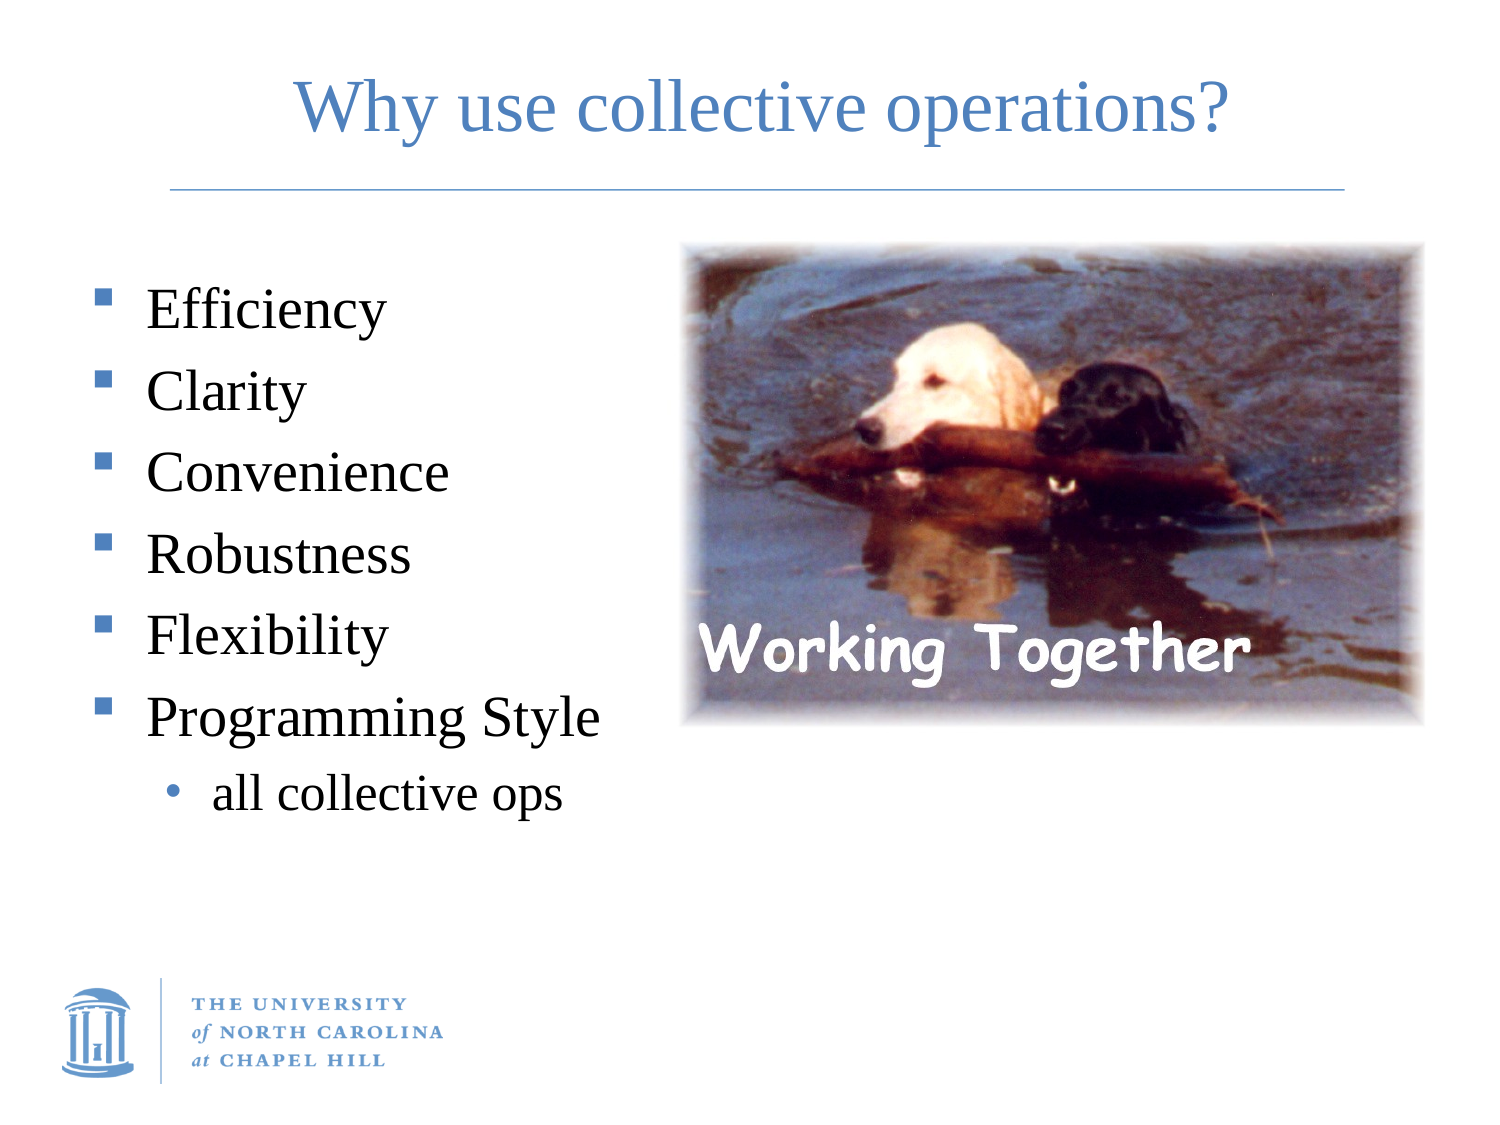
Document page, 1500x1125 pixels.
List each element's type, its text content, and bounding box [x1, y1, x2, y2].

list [637, 221, 1474, 776]
picture [62, 978, 443, 1084]
title Why use collective operations? [225, 7, 1300, 196]
list Efficiency Clarity Convenience Robustness Flexibility Programming Style all collective ops [75, 262, 738, 1005]
